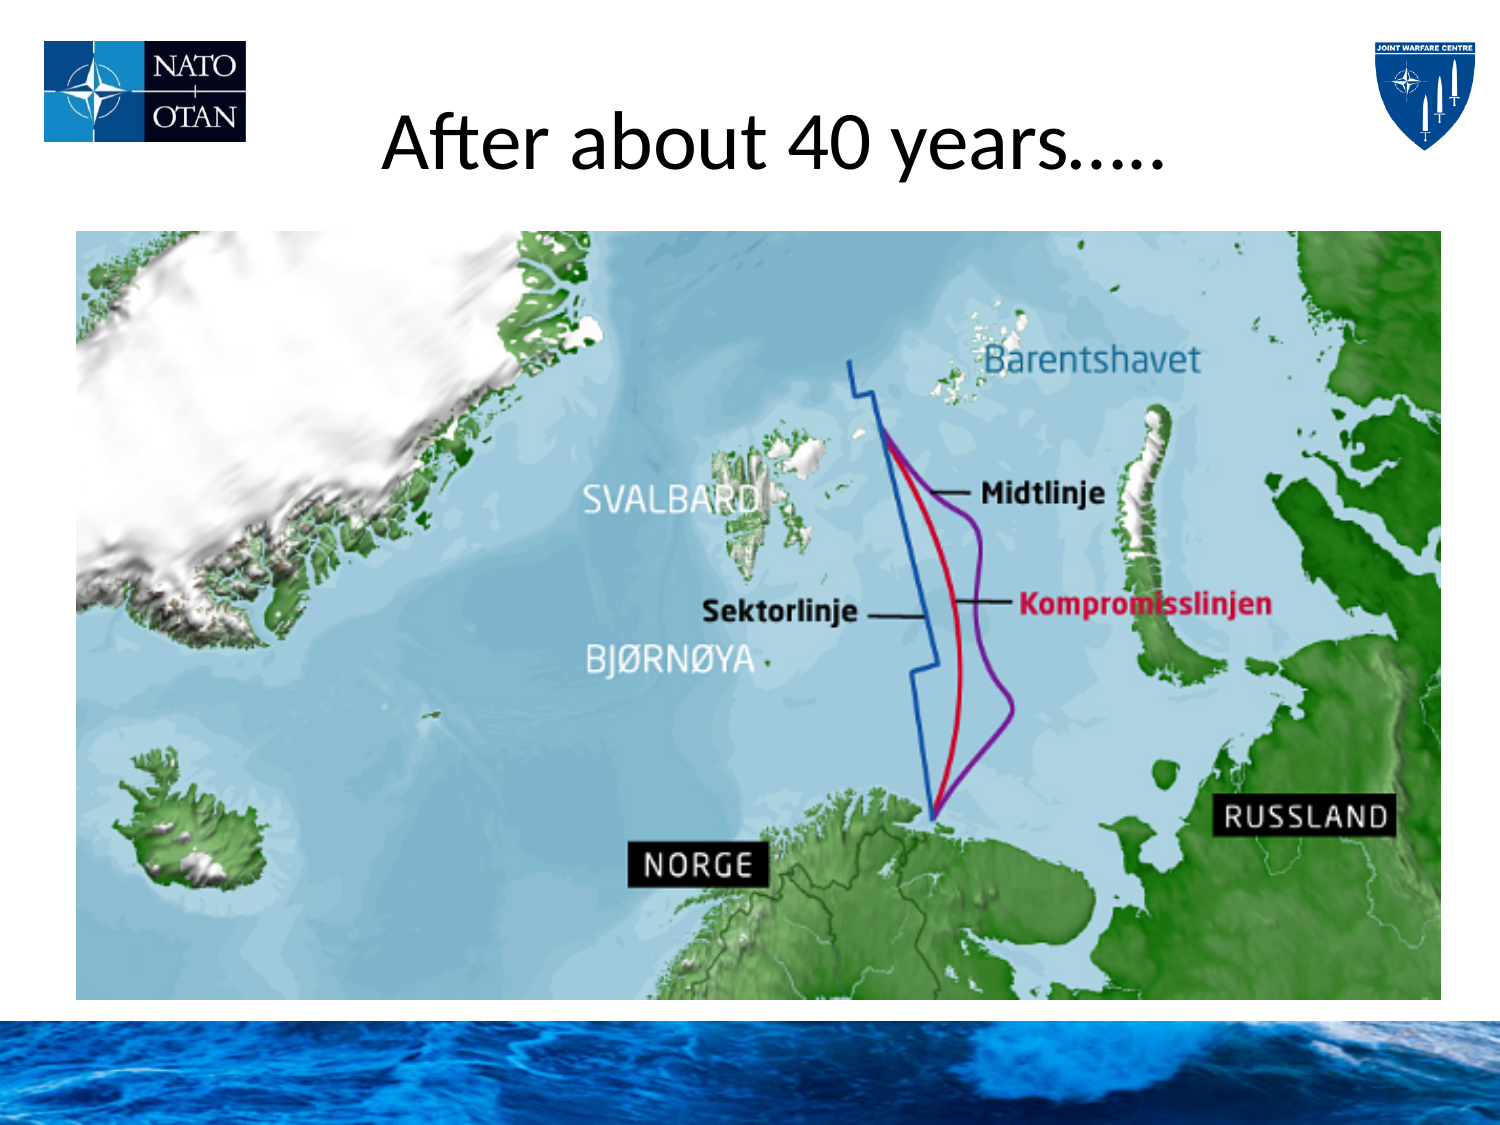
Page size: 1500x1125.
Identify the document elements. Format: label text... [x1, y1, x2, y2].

title After about 40 years….. [100, 42, 1451, 231]
picture [76, 231, 1441, 1000]
picture [0, 1021, 1500, 1125]
picture [1372, 39, 1476, 151]
picture [44, 41, 246, 142]
